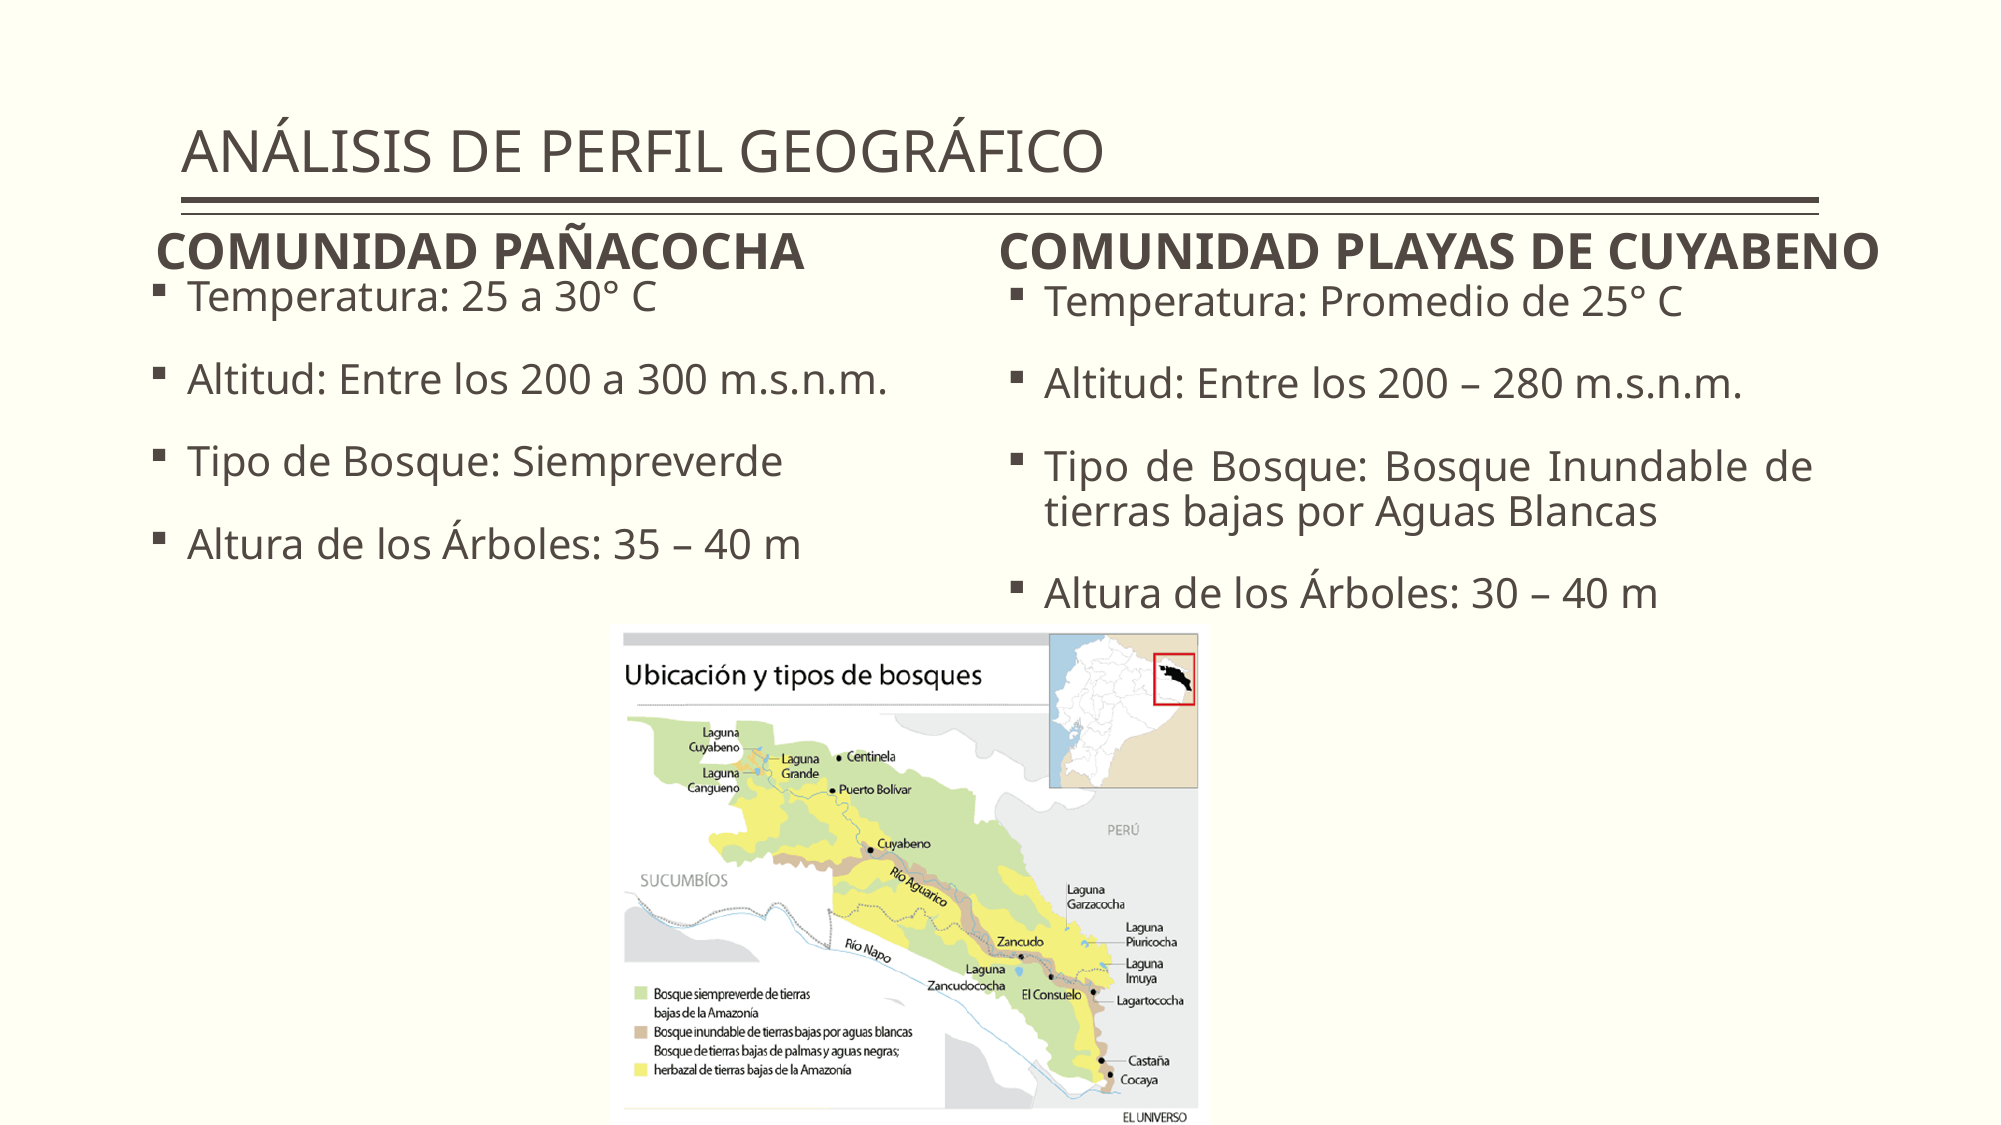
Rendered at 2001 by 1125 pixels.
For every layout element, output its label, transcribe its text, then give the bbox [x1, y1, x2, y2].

picture [609, 624, 1209, 1125]
list COMUNIDAD PAÑACOCHA [155, 152, 963, 288]
list Temperatura: 25 a 30° C Altitud: Entre los 200 a 300 m.s.n.m. Tipo de Bosque: Siempreverde Altura de los Árboles: 35 – 40 m [149, 268, 957, 977]
title ANÁLISIS DE PERFIL GEOGRÁFICO [181, 12, 1819, 193]
list Temperatura: Promedio de 25° C Altitud: Entre los 200 – 280 m.s.n.m. Tipo de Bosque: Bosque Inundable de tierras bajas por Aguas Blancas Altura de los Árboles: 30 – 40 m [1007, 272, 1815, 977]
list COMUNIDAD PLAYAS DE CUYABENO [998, 152, 1902, 288]
